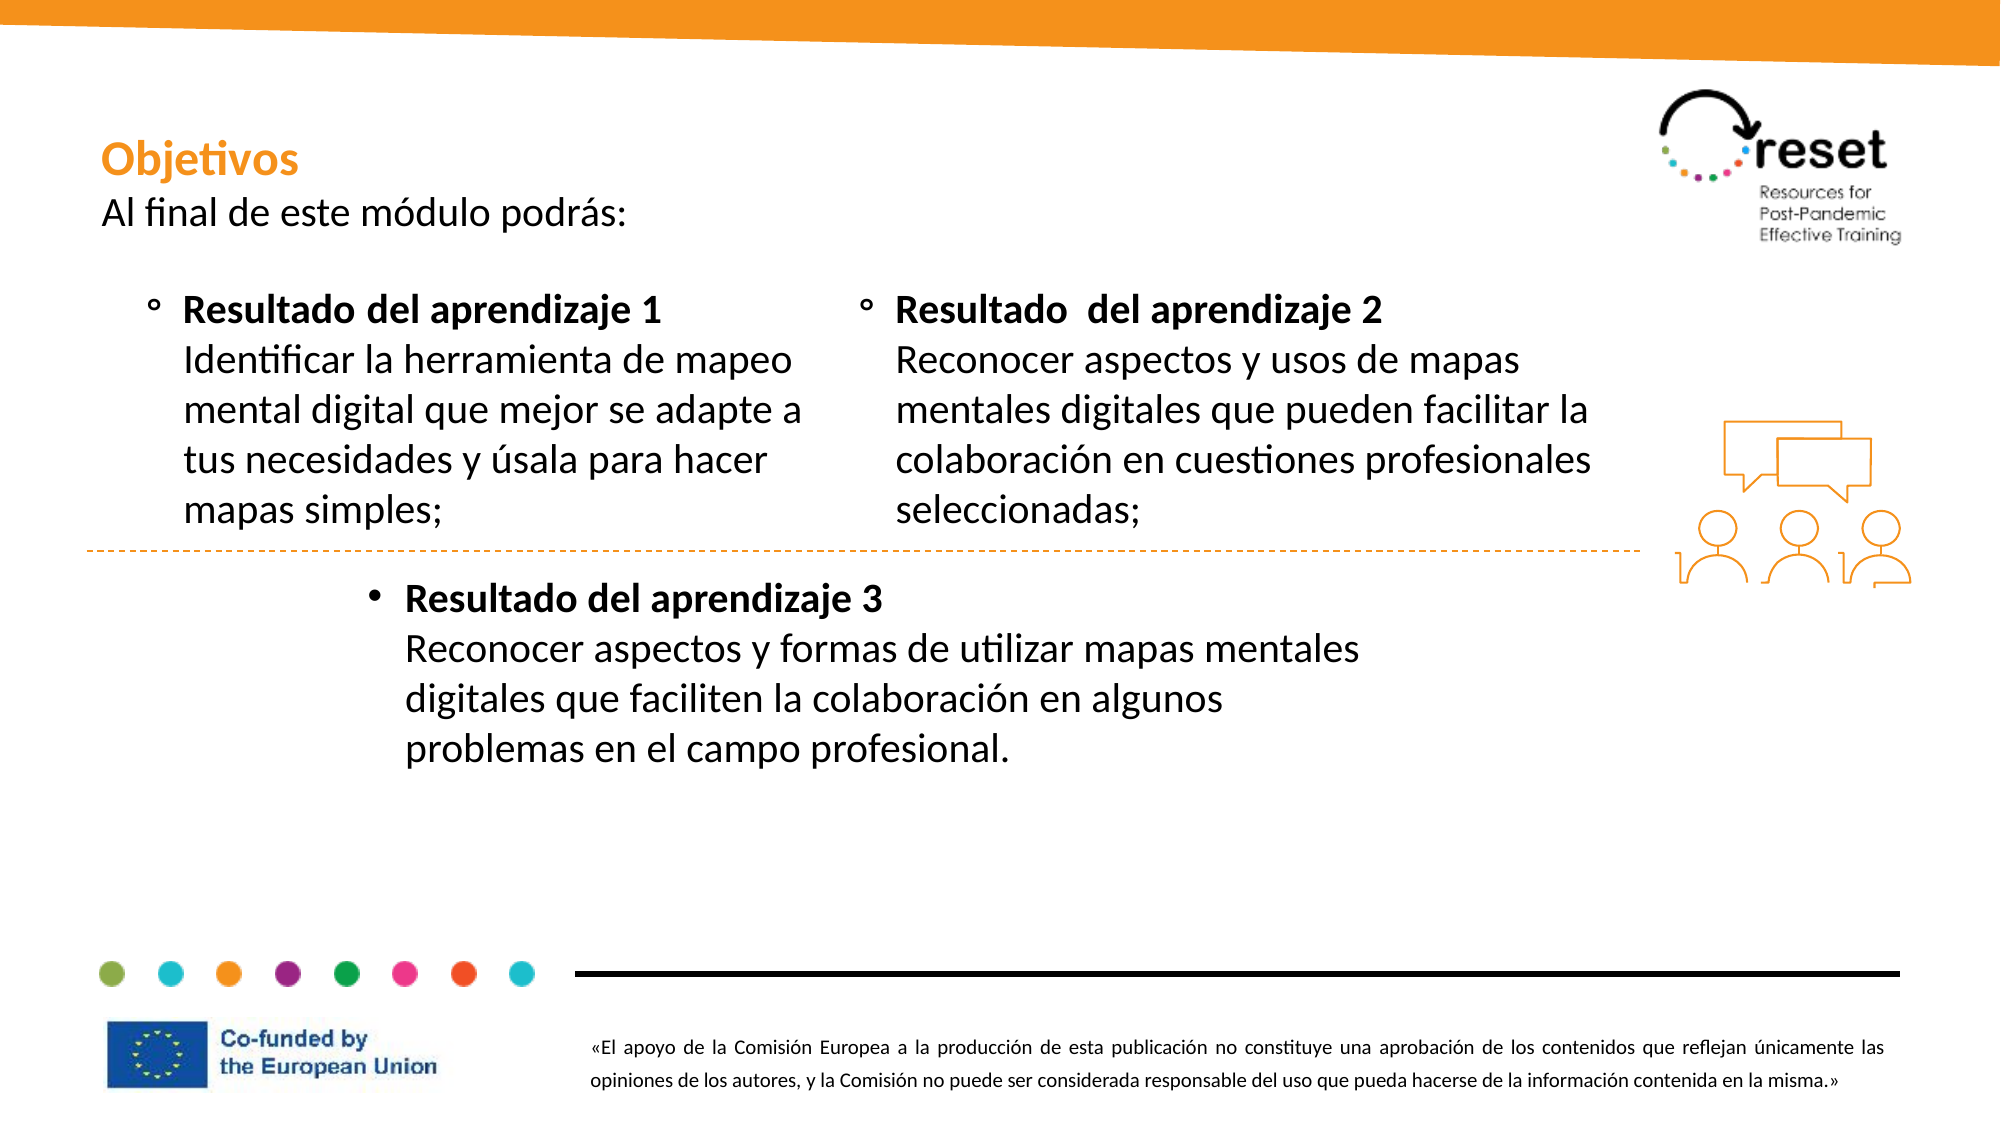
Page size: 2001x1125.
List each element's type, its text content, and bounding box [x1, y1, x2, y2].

picture [103, 1017, 463, 1093]
text_box Resultado del aprendizaje 1 Identificar la herramienta de mapeo mental digital que mejor se adapte a tus necesidades y úsala para hacer mapas simples; [130, 266, 842, 507]
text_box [1674, 420, 1911, 589]
text_box Objetivos Al final de este módulo podrás: [86, 117, 1555, 243]
picture [158, 961, 184, 987]
text_box Resultado del aprendizaje 2 Reconocer aspectos y usos de mapas mentales digitales que pueden facilitar la colaboración en cuestiones profesionales seleccionadas; [842, 266, 1640, 507]
picture [392, 961, 418, 987]
picture [451, 961, 477, 987]
picture [1650, 77, 1917, 255]
picture [334, 961, 360, 987]
picture [99, 961, 125, 987]
picture [216, 961, 242, 987]
picture [275, 961, 301, 987]
picture [509, 961, 535, 987]
text_box Resultado del aprendizaje 3 Reconocer aspectos y formas de utilizar mapas mentales digitales que faciliten la colaboración en algunos problemas en el campo profesional. [352, 562, 1381, 799]
